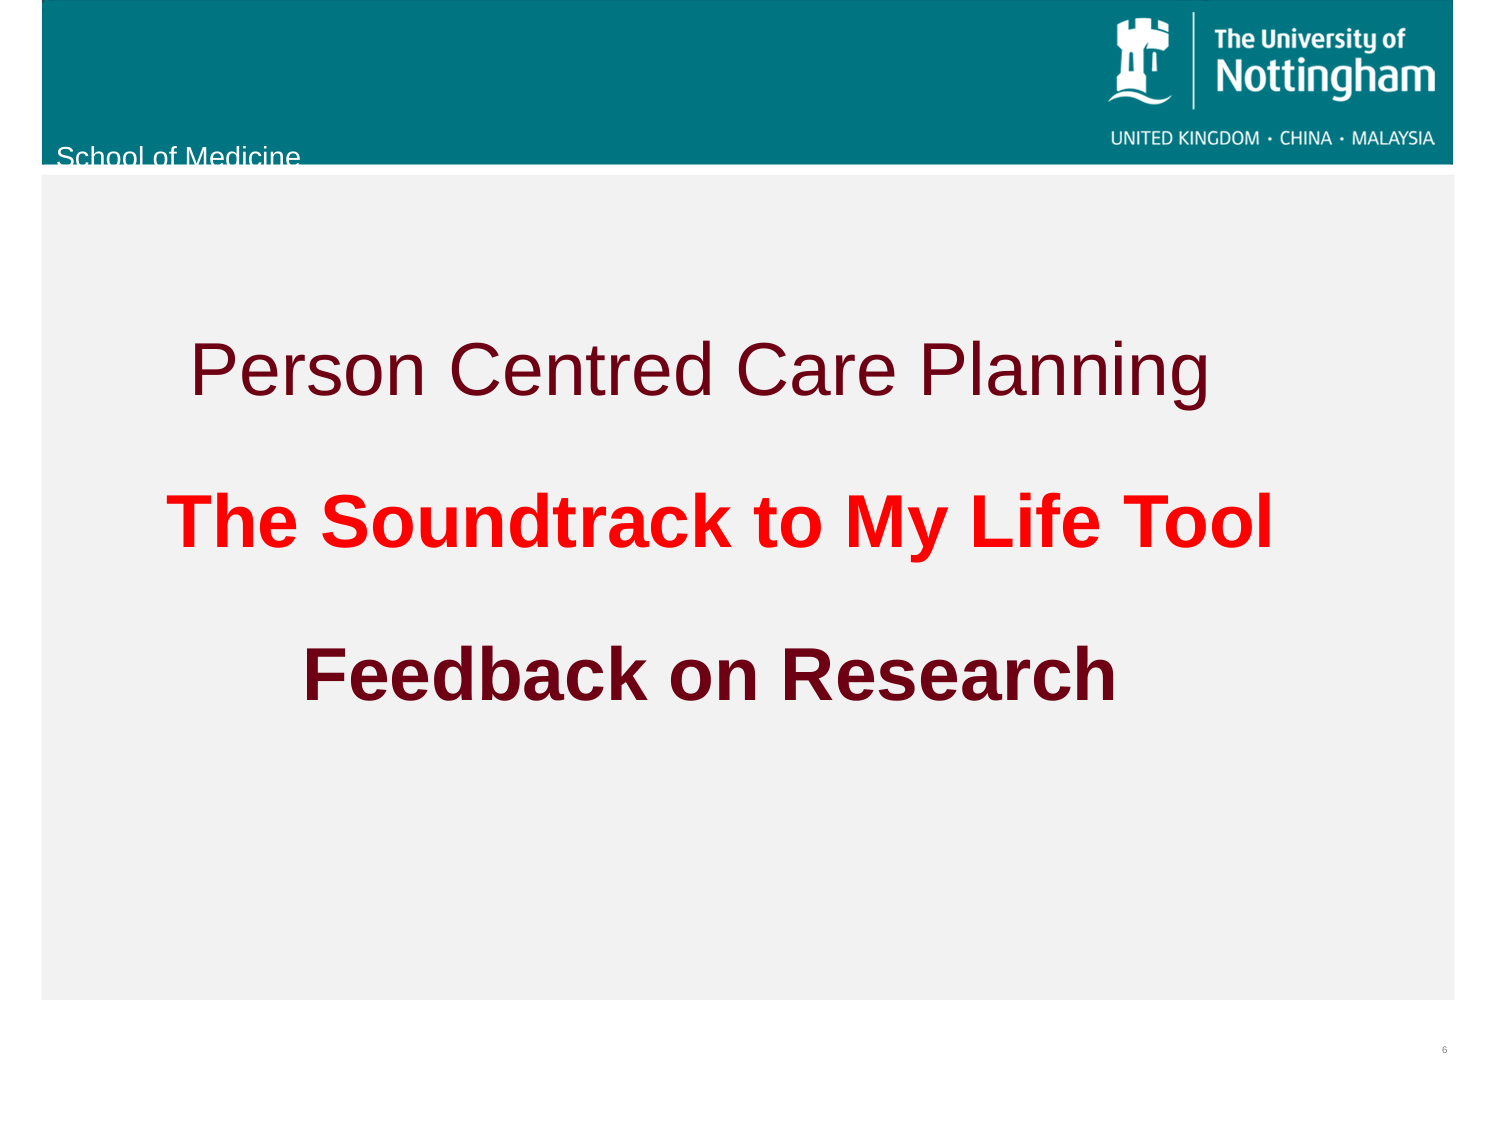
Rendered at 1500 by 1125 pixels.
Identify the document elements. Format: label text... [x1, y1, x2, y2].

picture [198, 153, 203, 165]
picture [156, 153, 164, 165]
picture [41, 0, 1454, 165]
slide_number 6 [1399, 1024, 1463, 1101]
picture [109, 153, 117, 165]
picture [189, 152, 194, 165]
picture [273, 153, 280, 165]
picture [213, 153, 221, 158]
picture [229, 153, 237, 165]
picture [125, 153, 133, 165]
picture [289, 153, 297, 158]
picture [94, 153, 101, 165]
title Person Centred Care Planning The Soundtrack to My Life Tool Feedback on Research [60, 325, 1362, 768]
